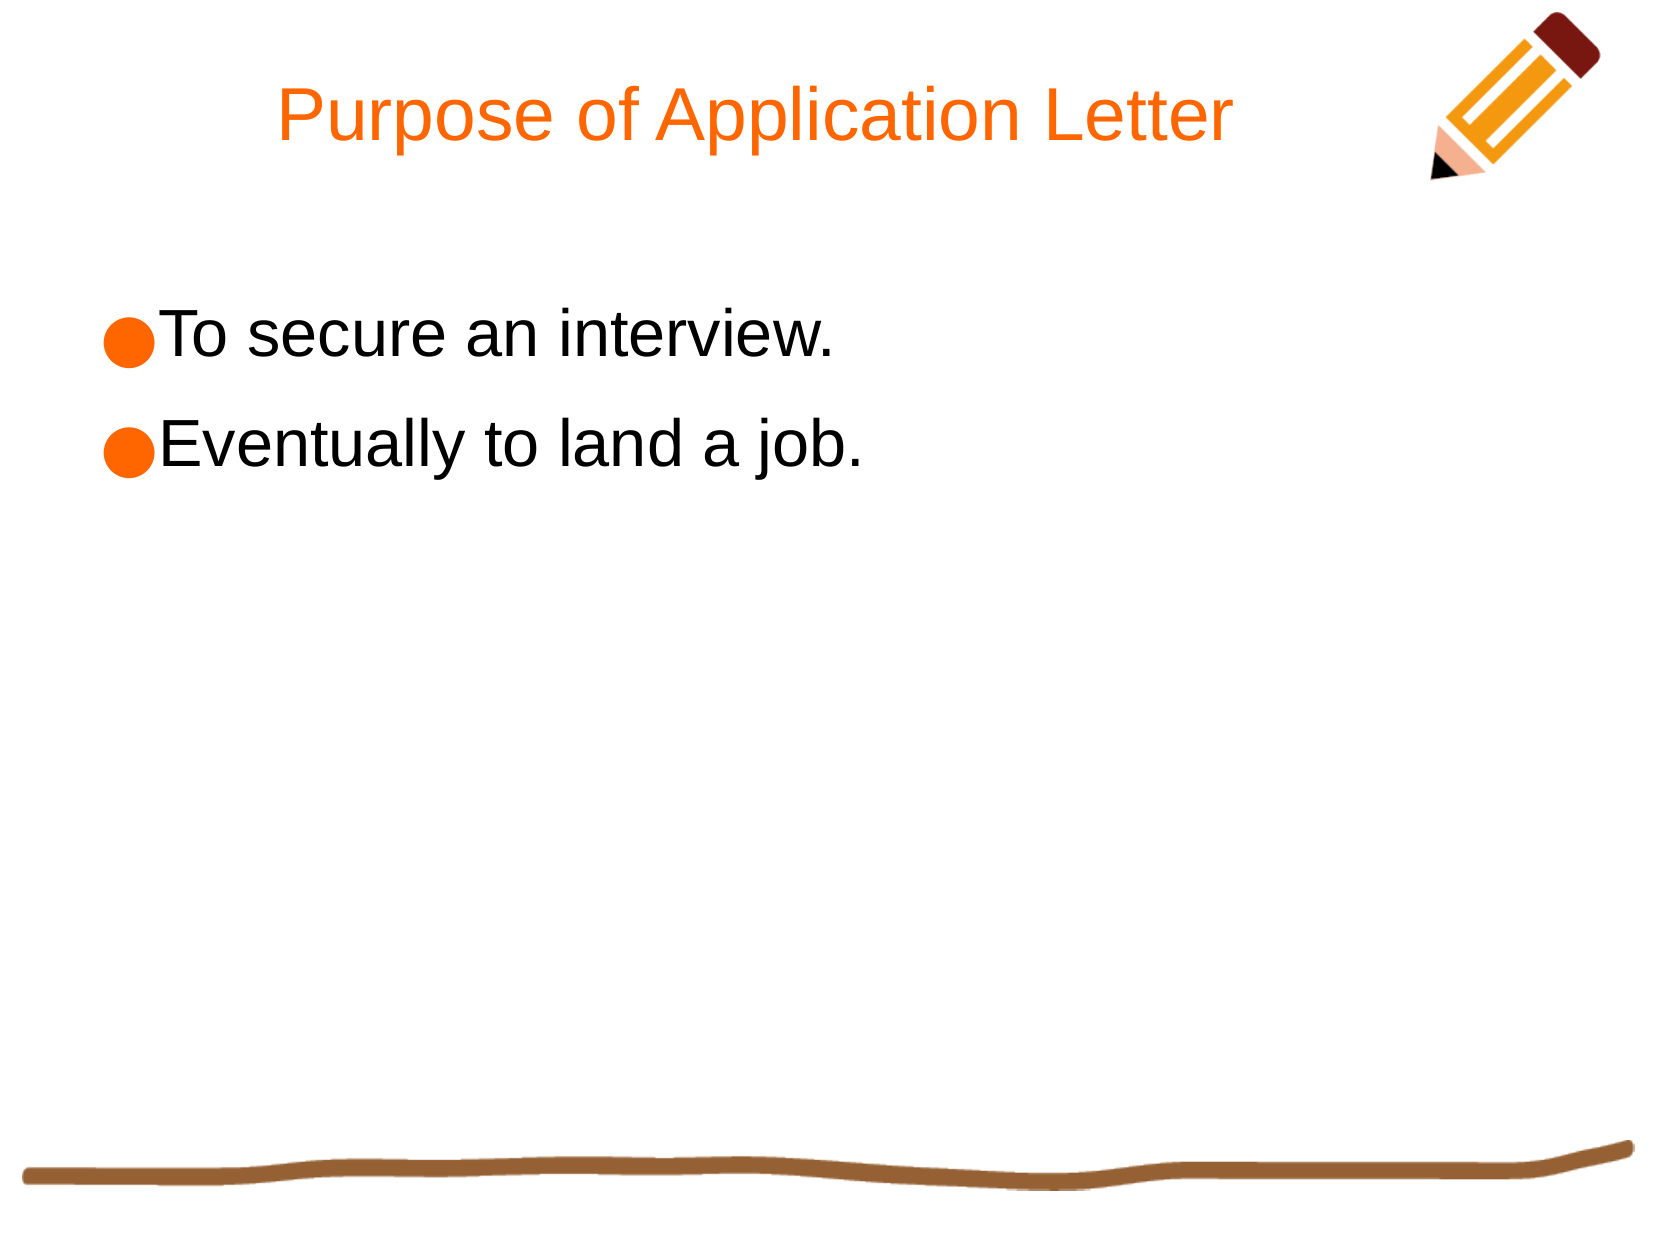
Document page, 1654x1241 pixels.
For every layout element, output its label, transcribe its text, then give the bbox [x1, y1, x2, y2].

text_box To secure an interview. Eventually to land a job. [82, 290, 1559, 1122]
picture [1430, 12, 1601, 181]
text_box Purpose of Application Letter [82, 49, 1430, 172]
